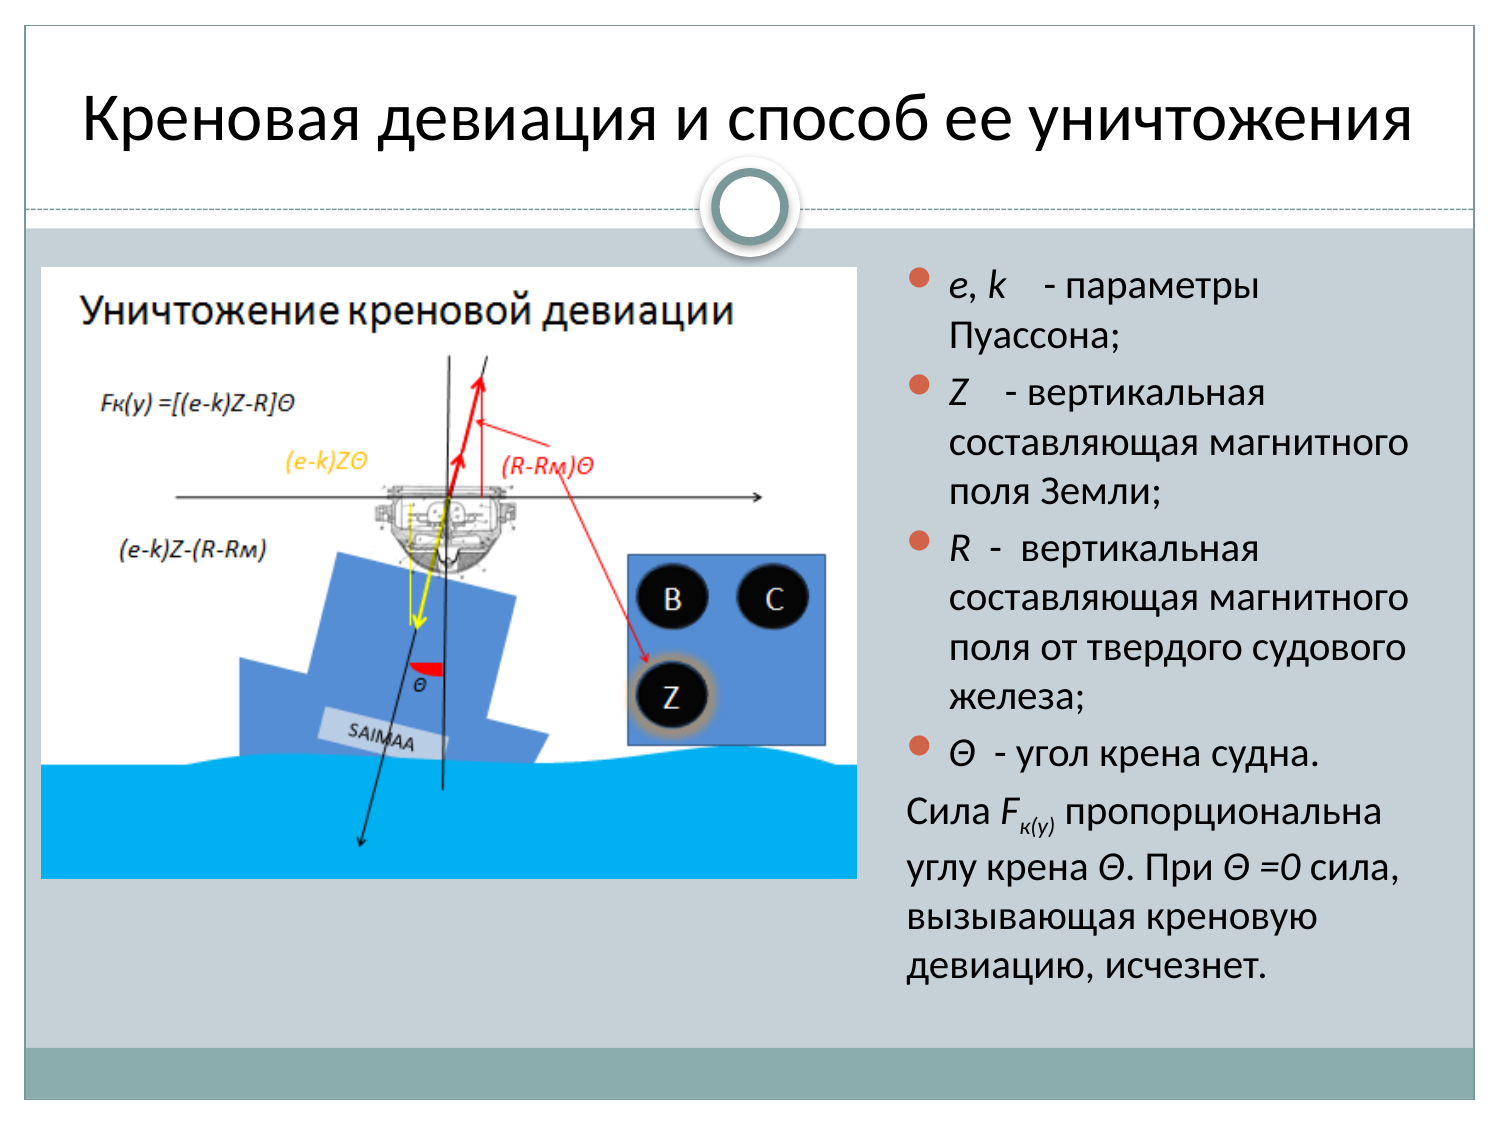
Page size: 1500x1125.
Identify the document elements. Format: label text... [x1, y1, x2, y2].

list e, k - параметры Пуассона; Z - вертикальная составляющая магнитного поля Земли; R - вертикальная составляющая магнитного поля от твердого судового железа; Θ - угол крена судна. Сила Fк(у) пропорциональна углу крена Θ. При Θ =0 сила, вызывающая креновую девиацию, исчезнет. [891, 250, 1445, 1001]
title Креновая девиация и способ ее уничтожения [49, 37, 1450, 162]
picture [41, 266, 858, 764]
